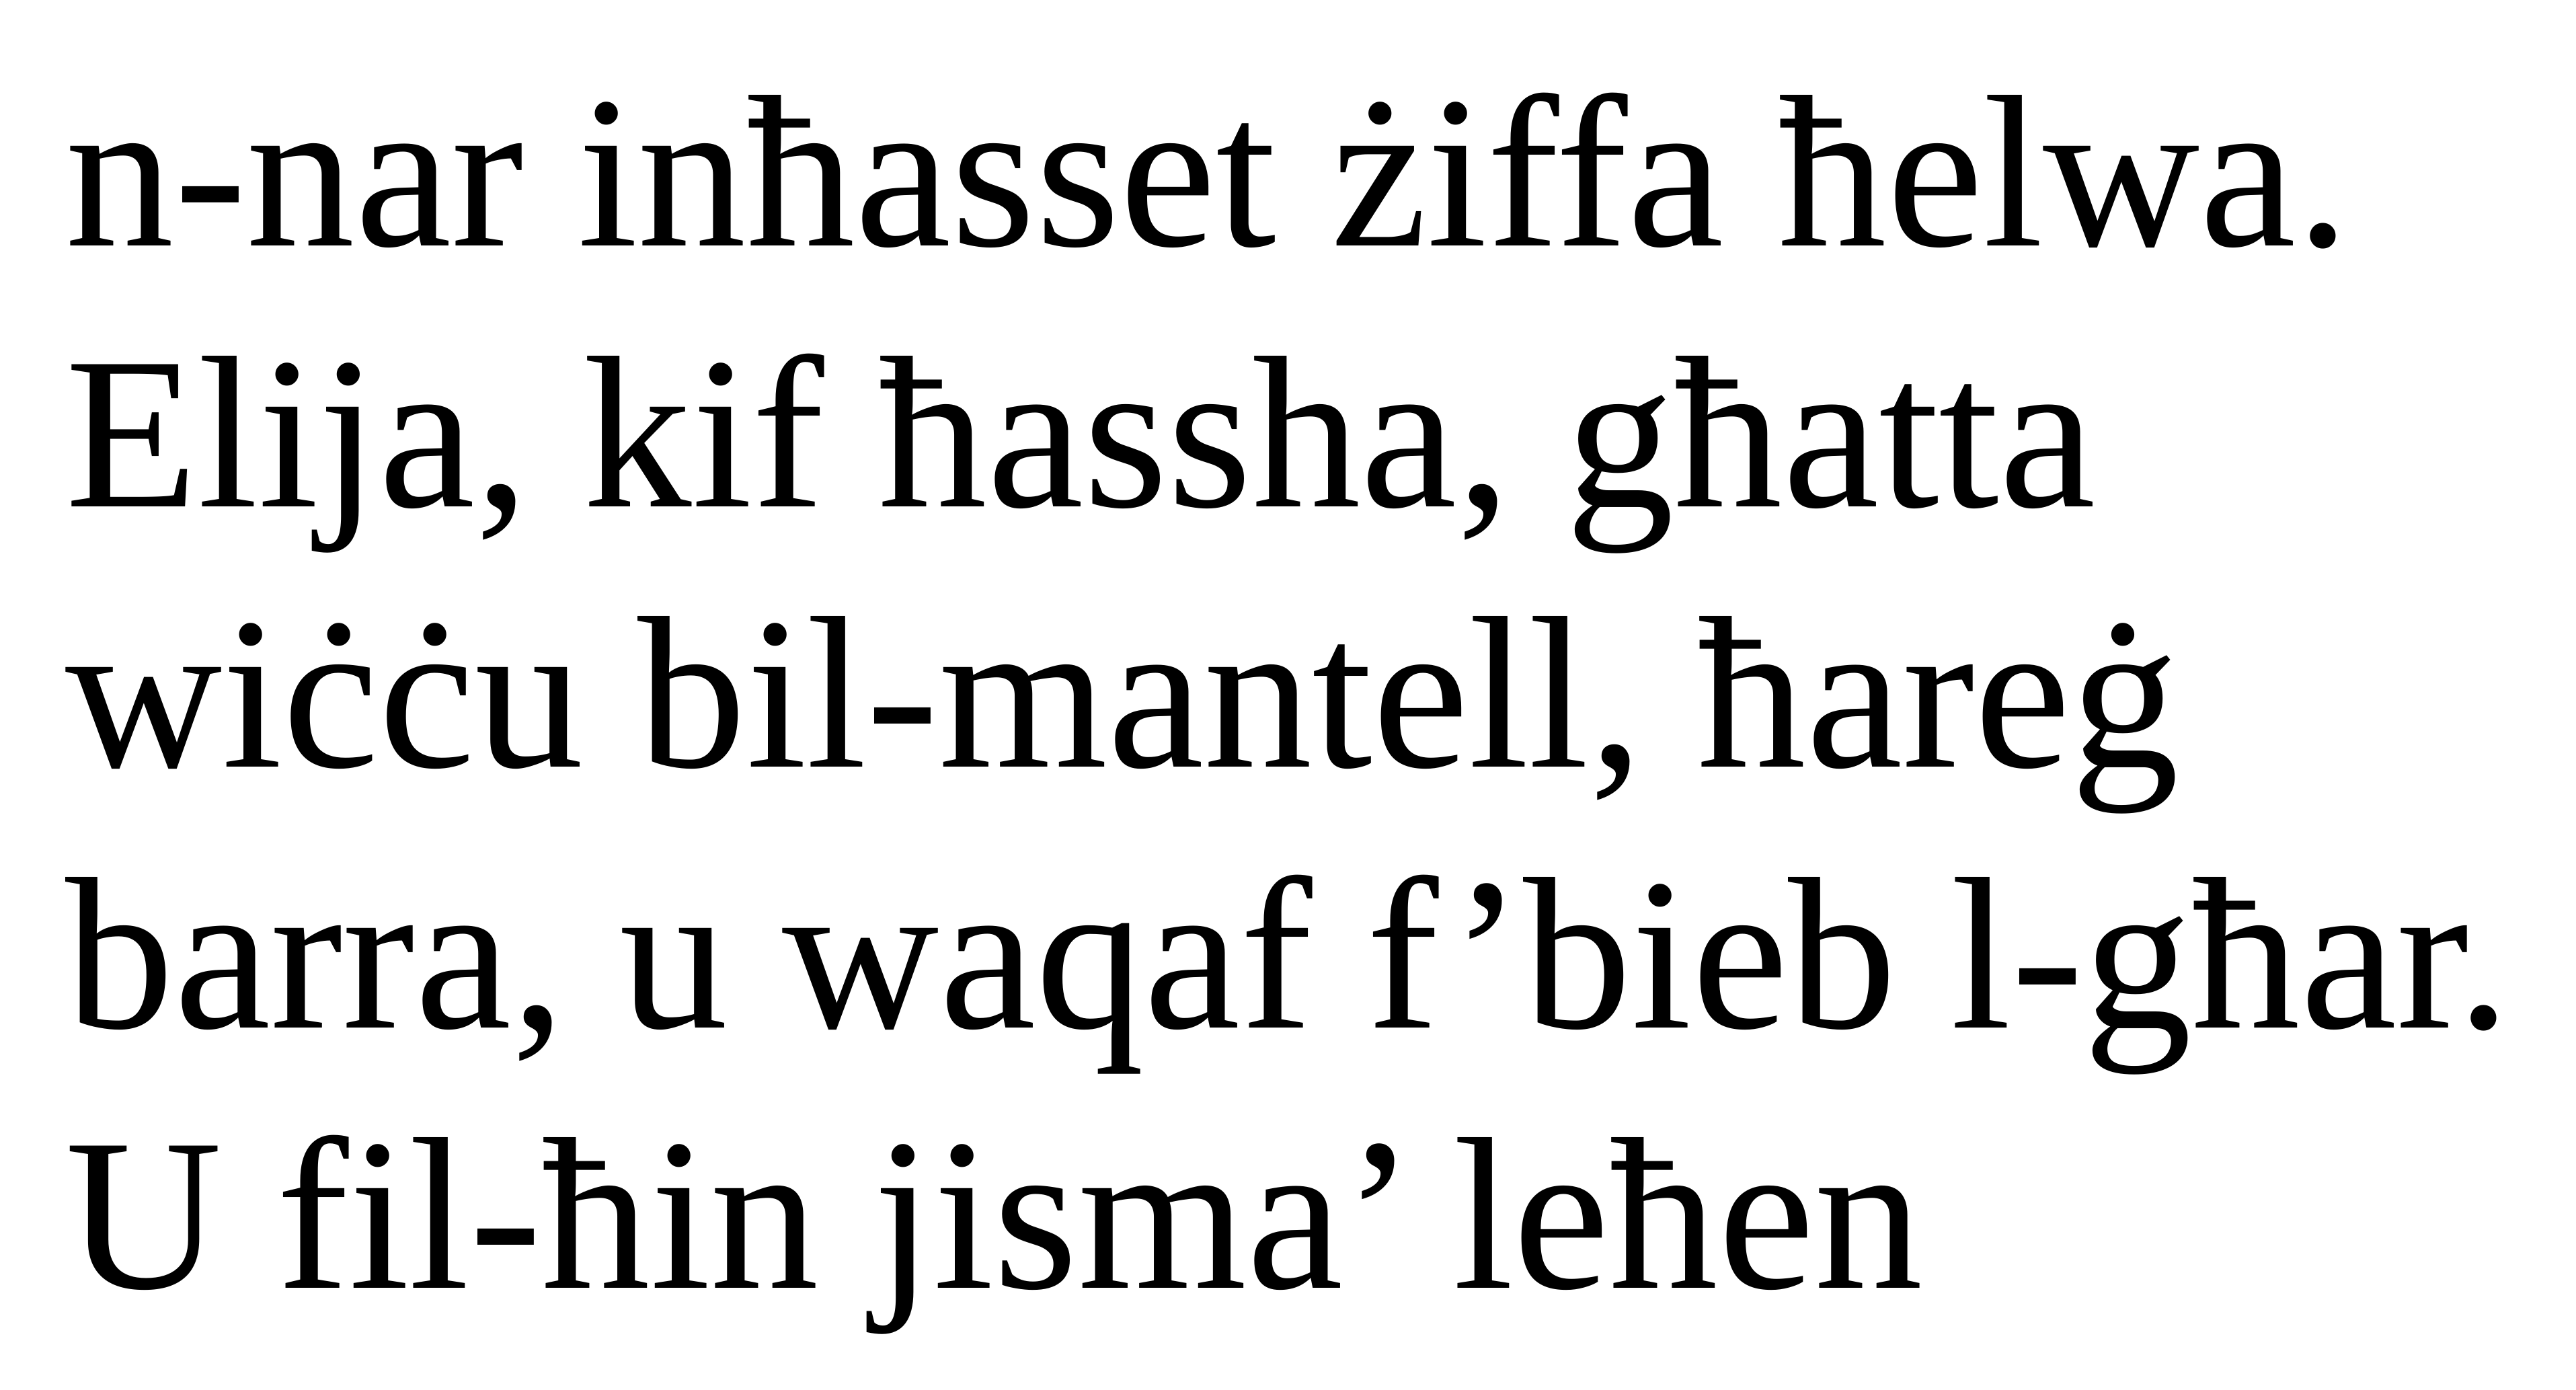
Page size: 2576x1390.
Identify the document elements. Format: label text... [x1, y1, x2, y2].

text_box n-nar inħasset żiffa ħelwa. Elija, kif ħassha, għatta wiċċu bil-mantell, ħareġ barra, u waqaf f’bieb l-għar. U fil-ħin jisma’ leħen [42, 17, 2541, 1343]
